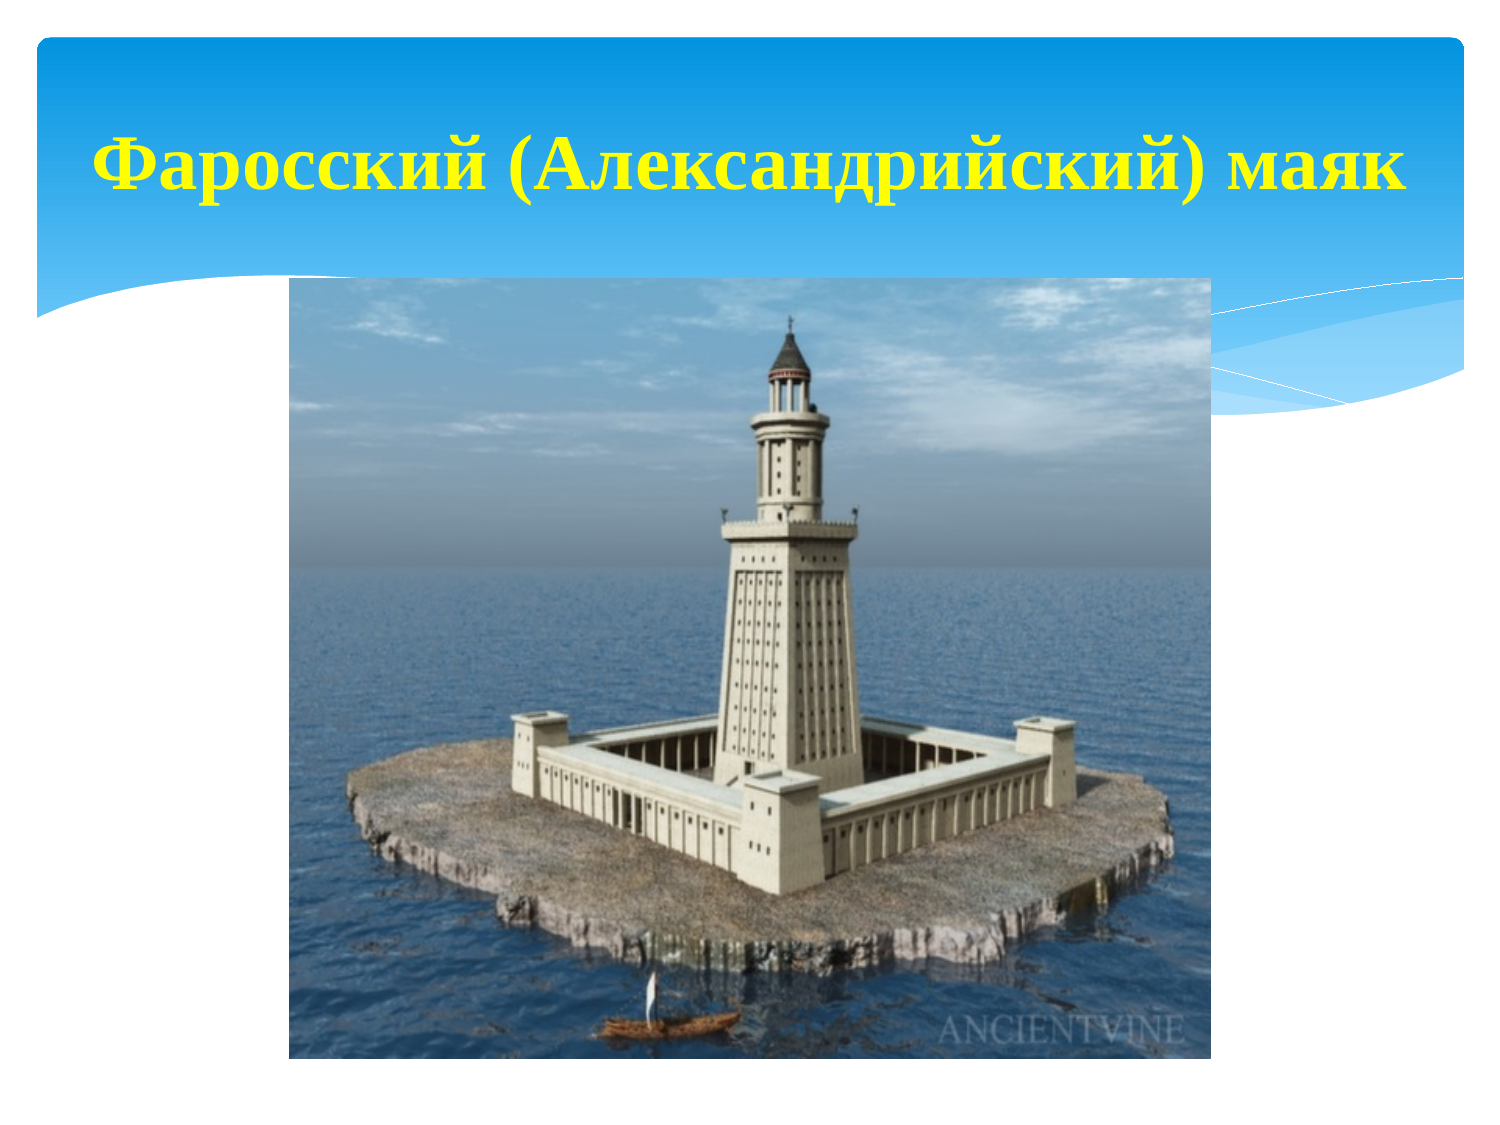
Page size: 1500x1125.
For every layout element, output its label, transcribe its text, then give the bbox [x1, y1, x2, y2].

picture [288, 278, 1212, 1059]
title Фаросский (Александрийский) маяк [75, 55, 1425, 261]
